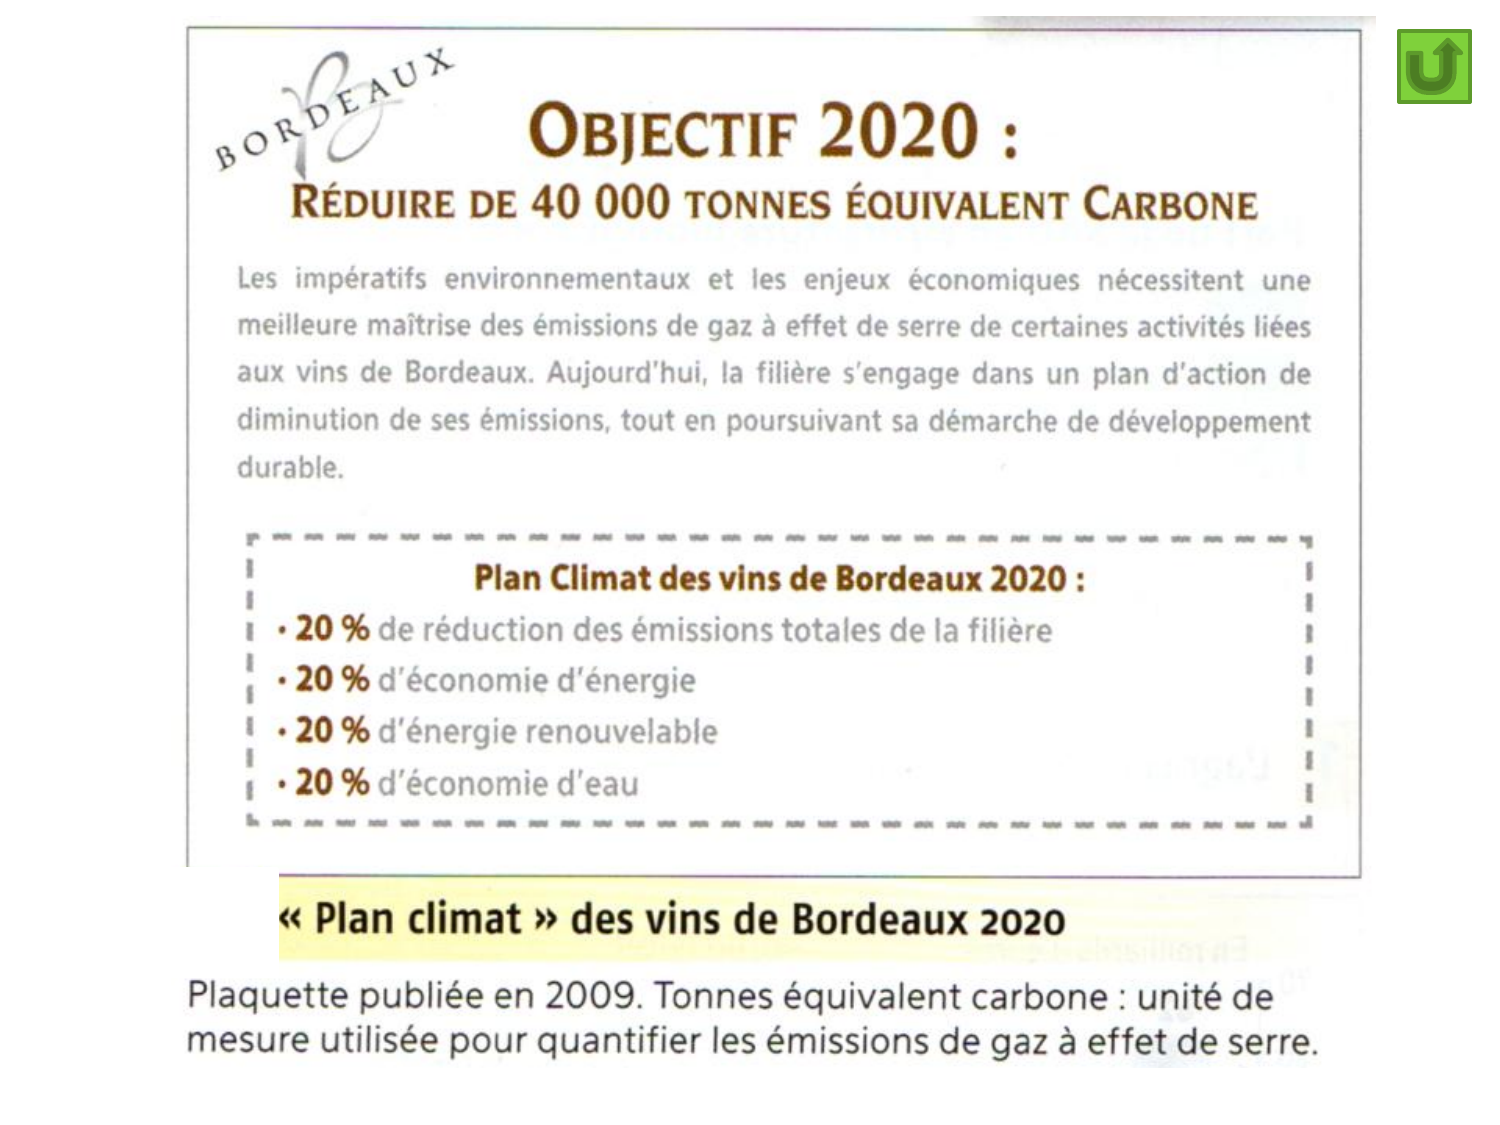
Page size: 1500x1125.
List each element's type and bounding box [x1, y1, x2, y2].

text_box [170, 16, 1377, 1068]
text_box [1397, 29, 1472, 104]
